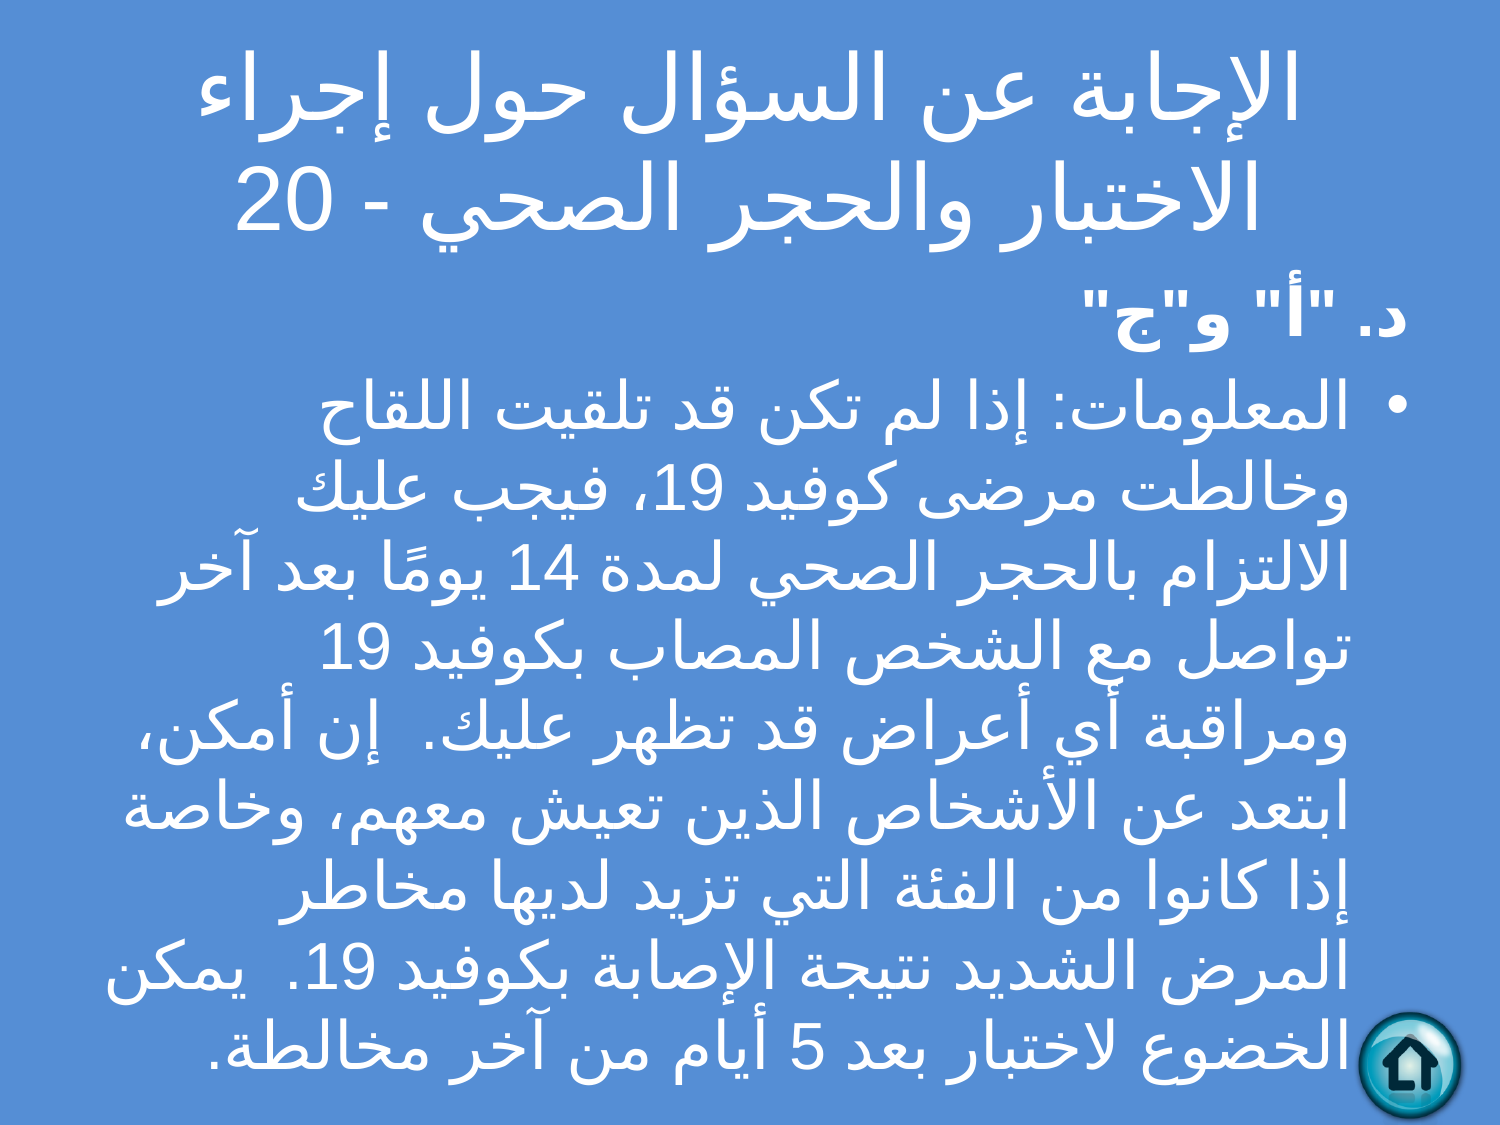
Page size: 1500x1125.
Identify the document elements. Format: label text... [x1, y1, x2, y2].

list د. "أ" و"ج" المعلومات: إذا لم تكن قد تلقيت اللقاح وخالطت مرضى كوفيد 19، فيجب عليك الالتزام بالحجر الصحي لمدة 14 يومًا بعد آخر تواصل مع الشخص المصاب بكوفيد 19 ومراقبة أي أعراض قد تظهر عليك. إن أمكن، ابتعد عن الأشخاص الذين تعيش معهم، وخاصة إذا كانوا من الفئة التي تزيد لديها مخاطر المرض الشديد نتيجة الإصابة بكوفيد 19. يمكن الخضوع لاختبار بعد 5 أيام من آخر مخالطة. [75, 262, 1425, 1005]
title الإجابة عن السؤال حول إجراء الاختبار والحجر الصحي - 20 [75, 45, 1425, 233]
picture [1349, 1006, 1469, 1125]
